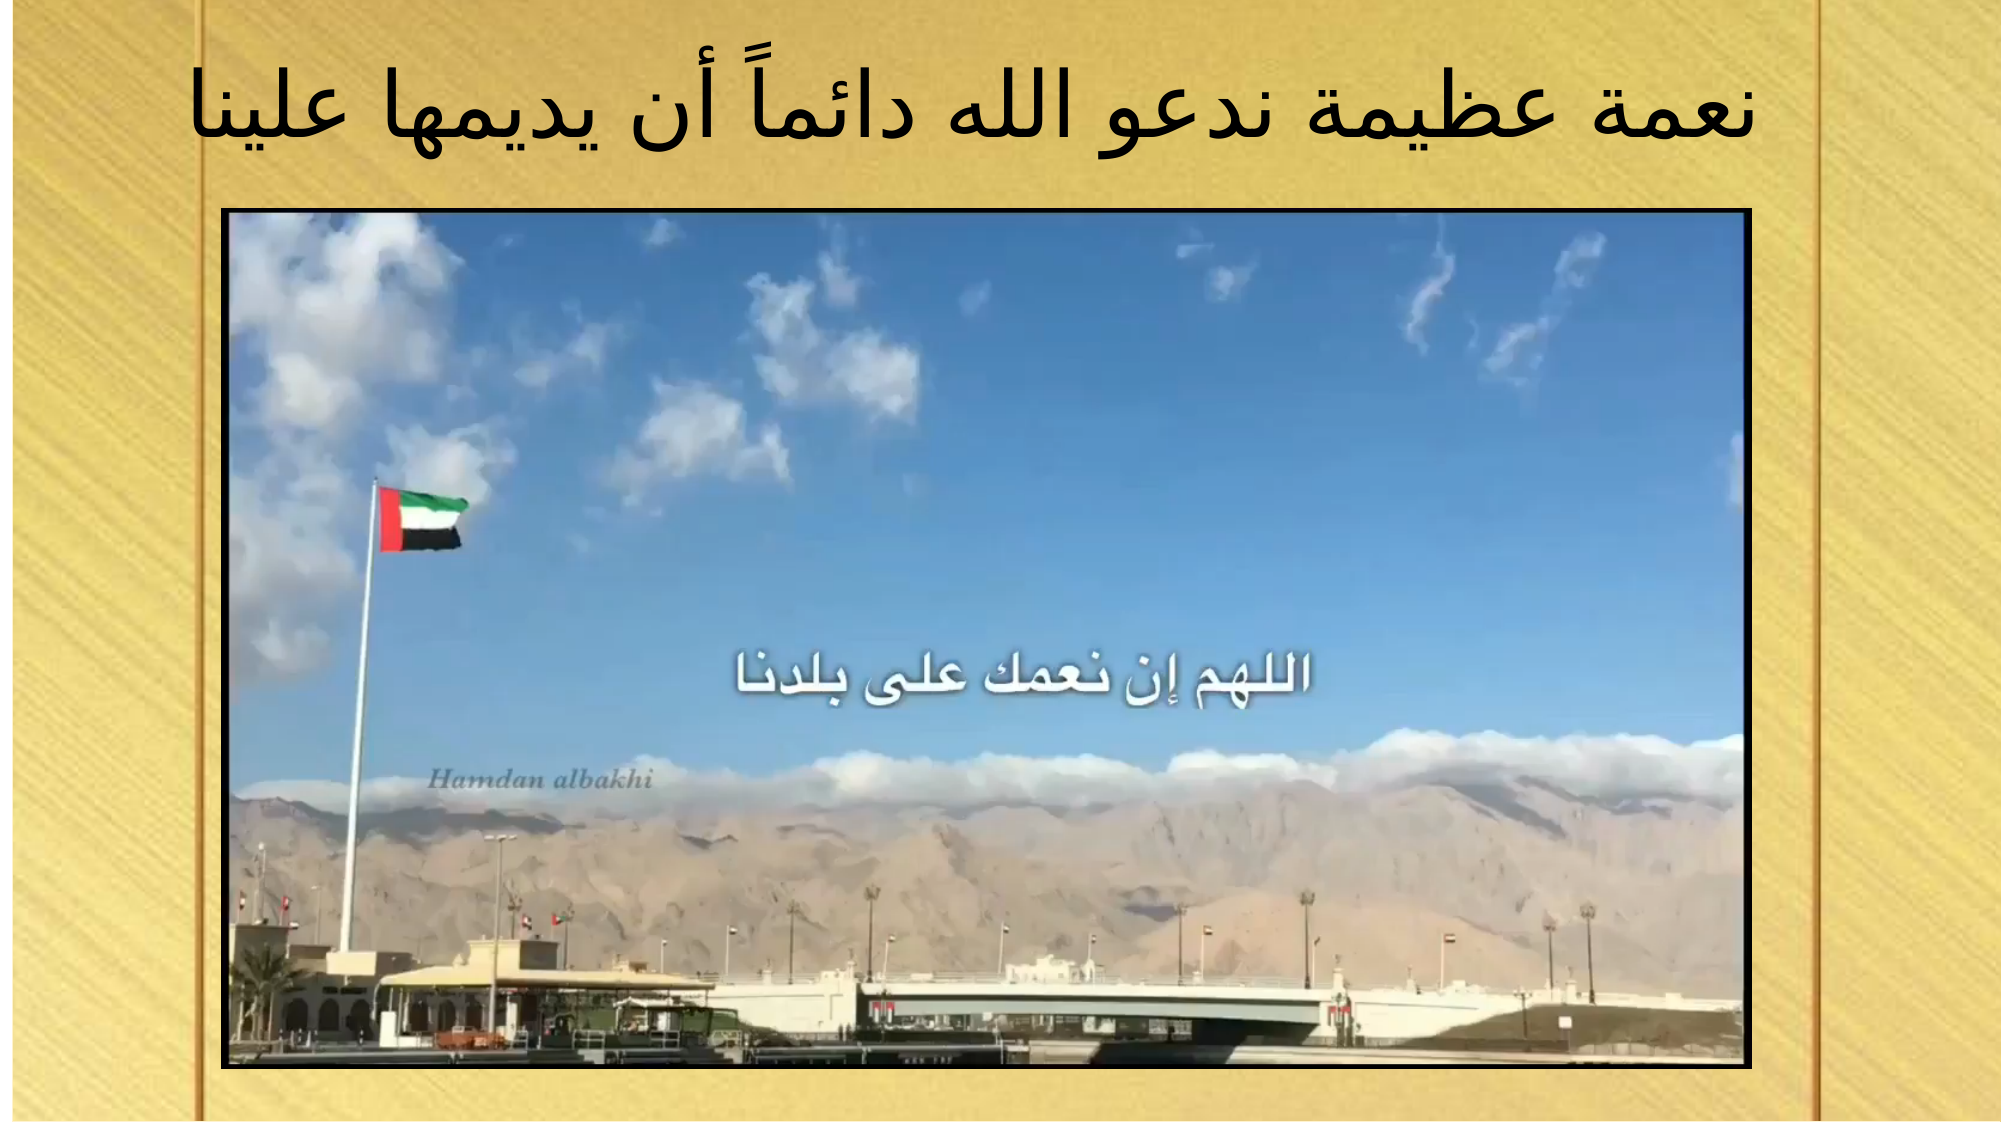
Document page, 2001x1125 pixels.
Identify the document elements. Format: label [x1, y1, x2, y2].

picture [12, 0, 2001, 1122]
text_box [220, 207, 1753, 1070]
